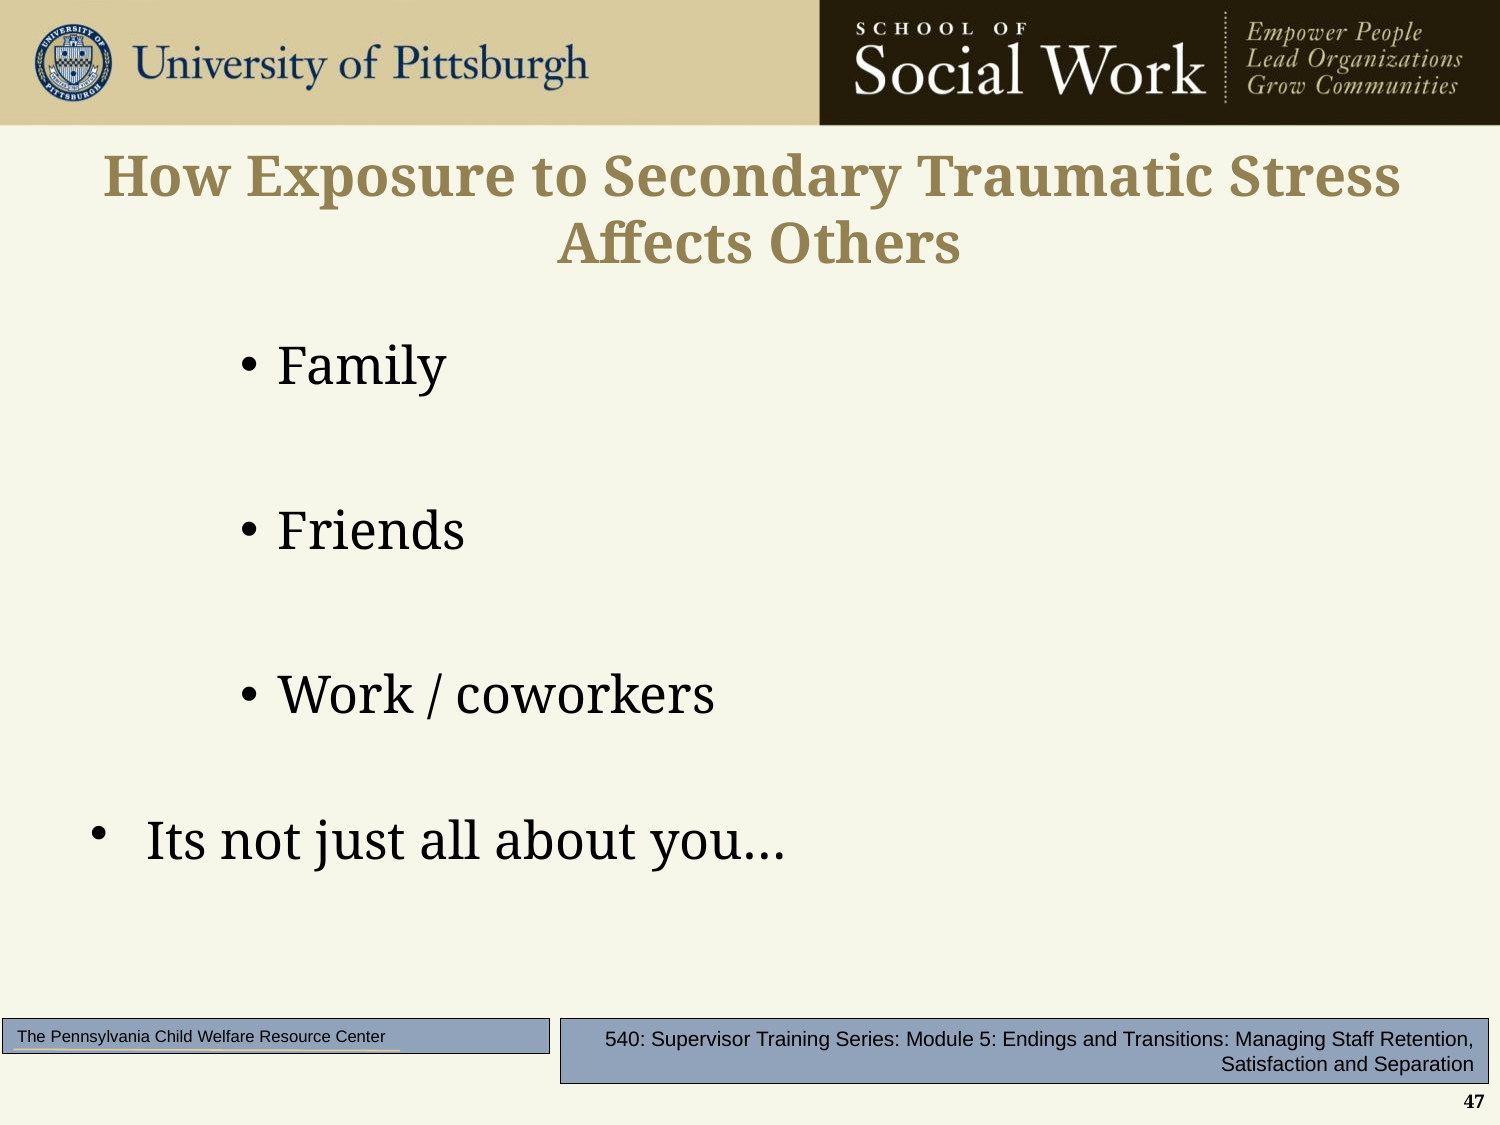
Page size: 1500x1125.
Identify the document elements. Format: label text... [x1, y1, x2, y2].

picture [0, 0, 1500, 1125]
slide_number 47 [1332, 1087, 1500, 1119]
title How Exposure to Secondary Traumatic Stress Affects Others [57, 172, 1463, 311]
list Family Friends Work / coworkers Its not just all about you… [74, 324, 1426, 986]
